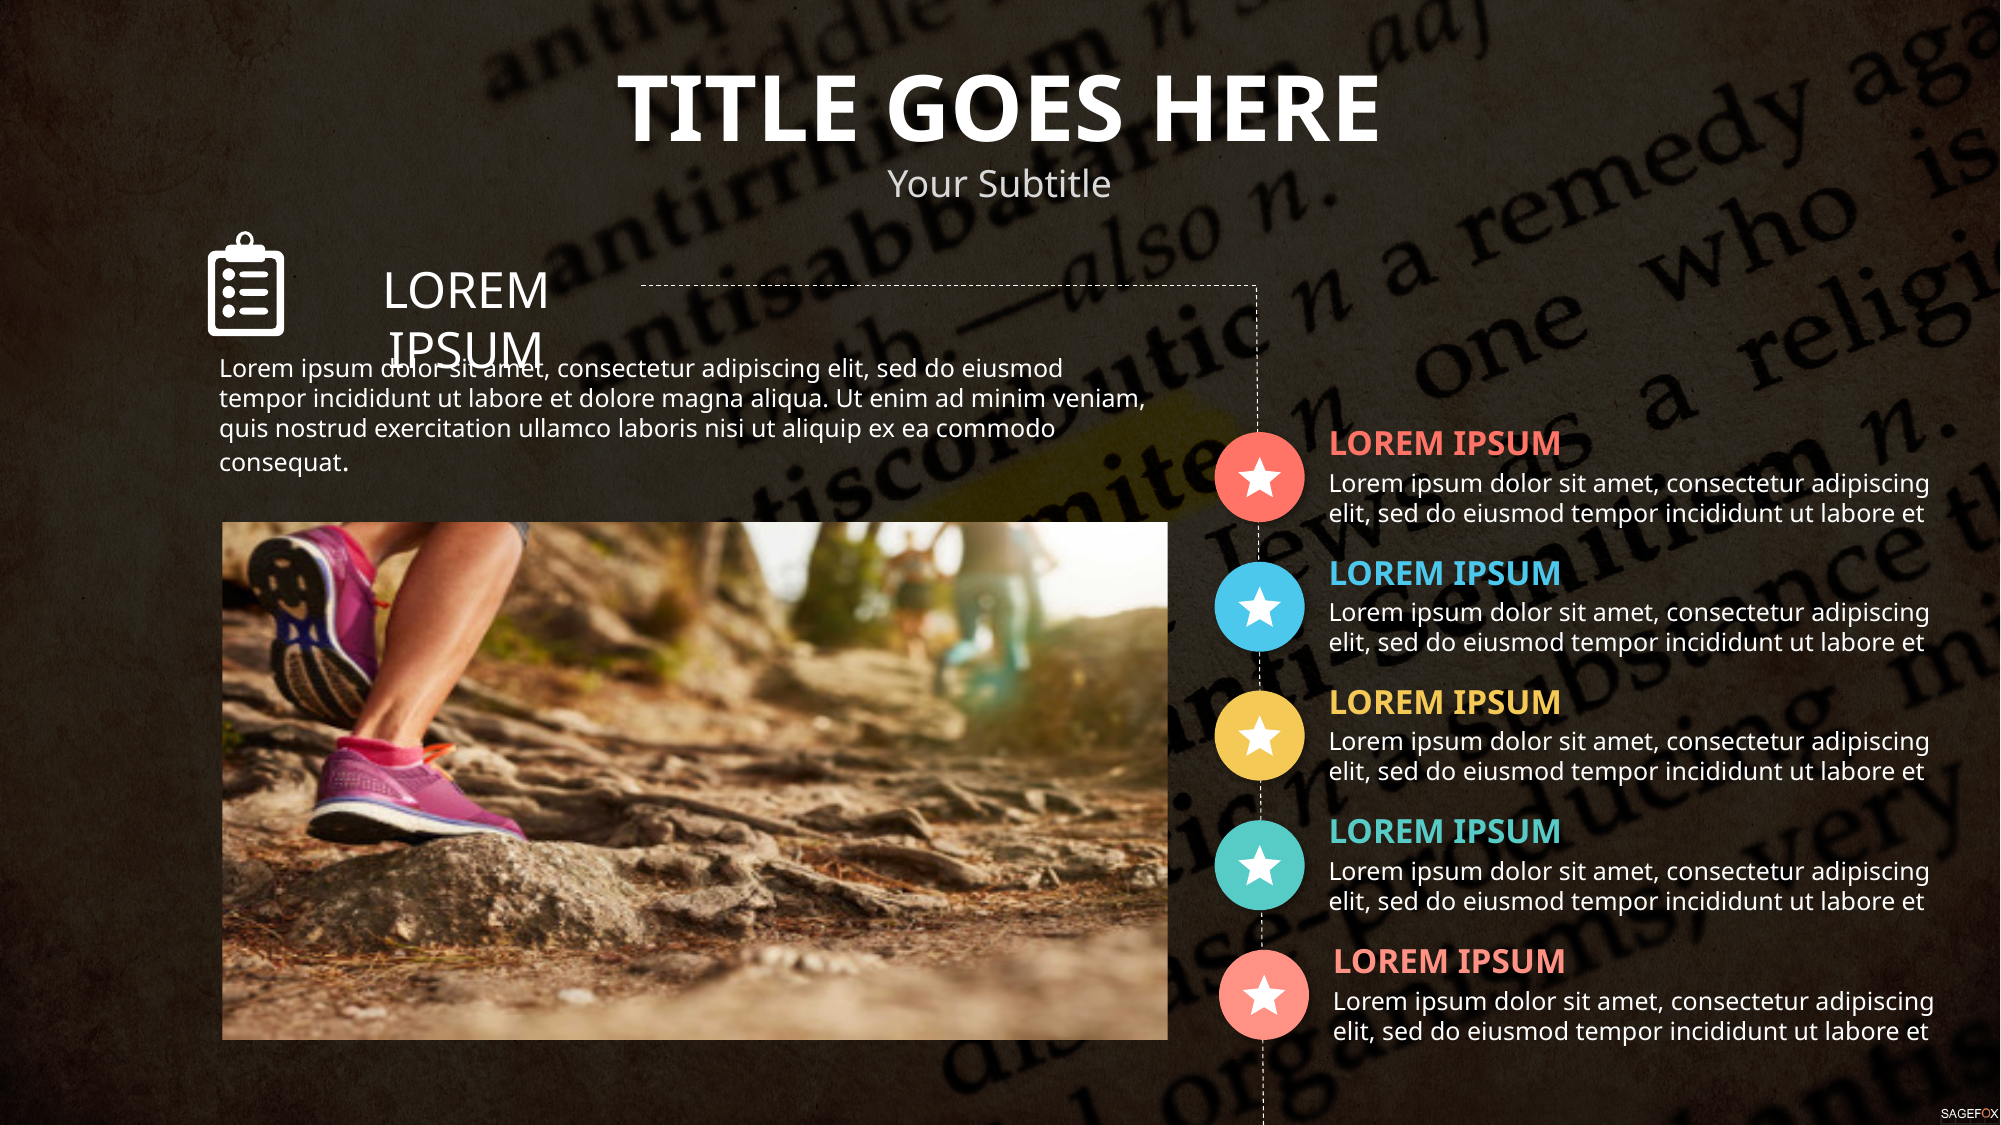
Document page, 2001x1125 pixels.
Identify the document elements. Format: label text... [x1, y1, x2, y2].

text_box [1214, 820, 1305, 911]
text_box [1214, 561, 1305, 652]
text_box Lorem ipsum dolor sit amet, consectetur adipiscing elit, sed do eiusmod tempor incididunt ut labore et dolore magna aliqua. Ut enim ad minim veniam, quis nostrud exercitation ullamco laboris nisi ut aliquip ex ea commodo consequat. [204, 344, 1168, 485]
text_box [1256, 652, 1264, 690]
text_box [1256, 1040, 1264, 1125]
text_box LOREM IPSUM Lorem ipsum dolor sit amet, consectetur adipiscing elit, sed do eiusmod tempor incididunt ut labore et [1318, 546, 1953, 662]
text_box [1256, 523, 1264, 561]
picture [0, 0, 2001, 1125]
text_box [207, 231, 285, 337]
text_box TITLE GOES HERE Your Subtitle [548, 42, 1452, 212]
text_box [1256, 287, 1264, 432]
text_box LOREM IPSUM Lorem ipsum dolor sit amet, consectetur adipiscing elit, sed do eiusmod tempor incididunt ut labore et [1318, 675, 1953, 791]
text_box LOREM IPSUM Lorem ipsum dolor sit amet, consectetur adipiscing elit, sed do eiusmod tempor incididunt ut labore et [1318, 805, 1953, 921]
text_box LOREM IPSUM Lorem ipsum dolor sit amet, consectetur adipiscing elit, sed do eiusmod tempor incididunt ut labore et [1322, 935, 1958, 1050]
text_box LOREM IPSUM Lorem ipsum dolor sit amet, consectetur adipiscing elit, sed do eiusmod tempor incididunt ut labore et [1318, 417, 1953, 533]
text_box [1256, 911, 1264, 949]
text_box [1256, 781, 1264, 820]
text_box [1214, 690, 1305, 781]
text_box [221, 521, 1169, 1041]
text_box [1218, 949, 1309, 1040]
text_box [1214, 432, 1305, 523]
text_box LOREM IPSUM [292, 250, 642, 344]
